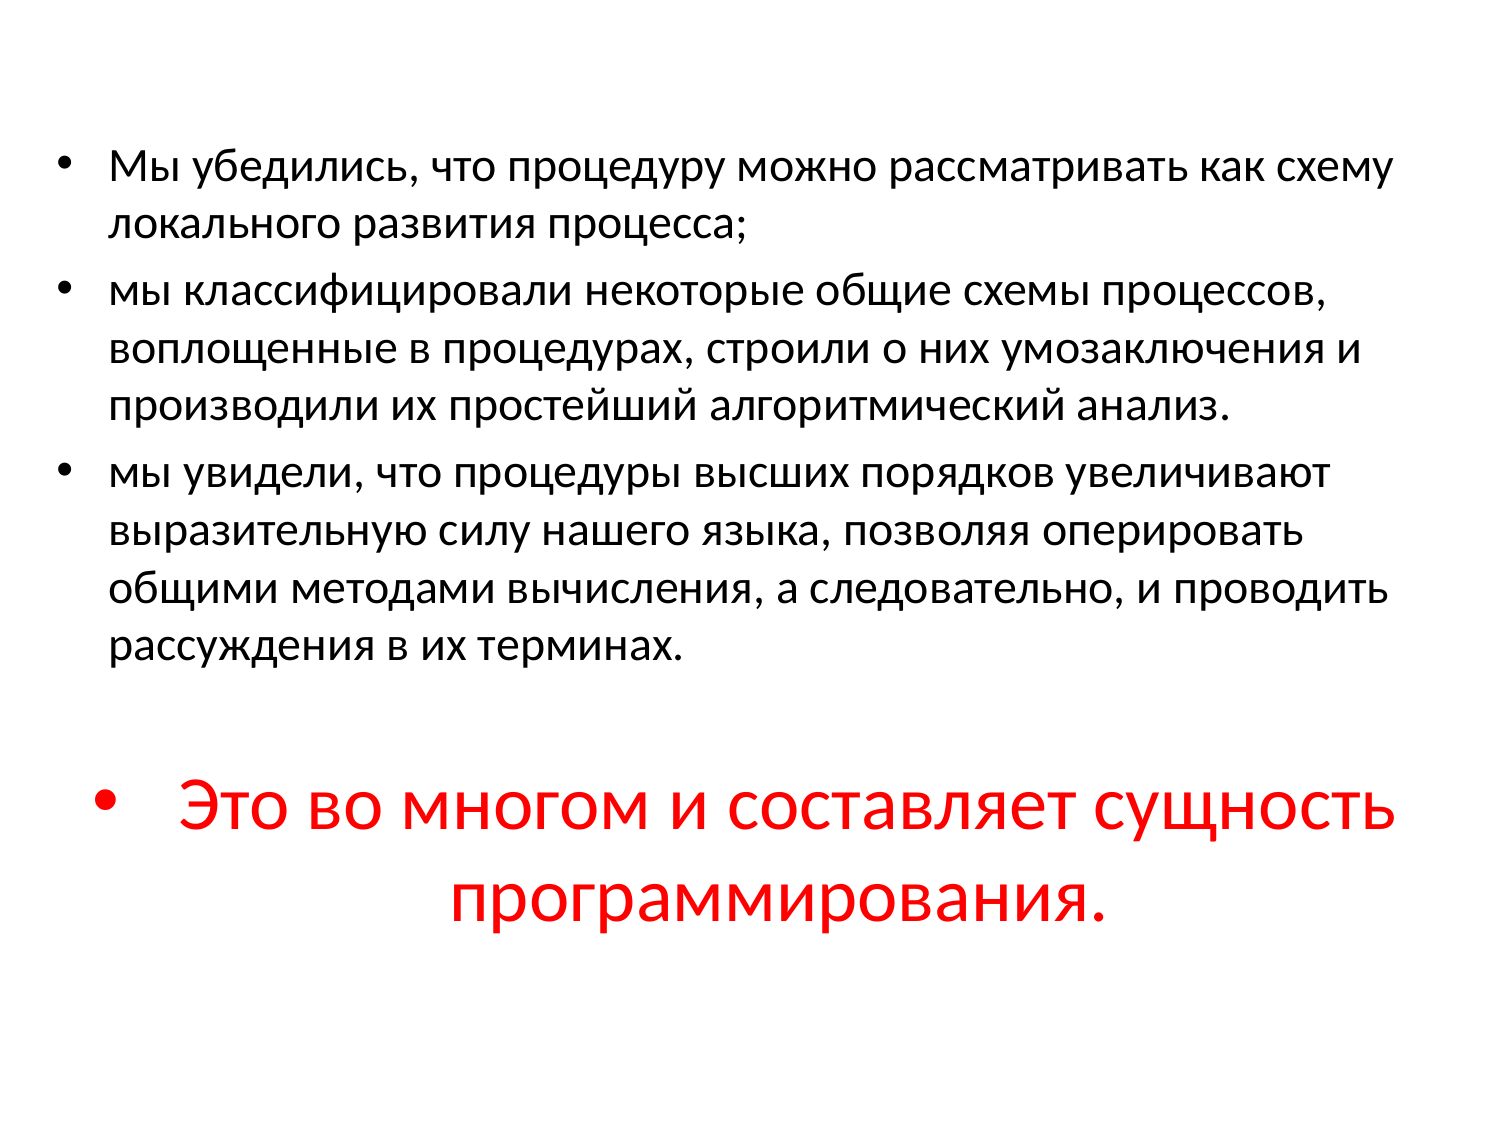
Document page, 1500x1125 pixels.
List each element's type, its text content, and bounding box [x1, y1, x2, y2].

list Мы убедились, что процедуру можно рассматривать как схему локального развития процесса; мы классифицировали некоторые общие схемы процессов, воплощенные в процедурах, строили о них умозаключения и производили их простейший алгоритмический анализ. мы увидели, что процедуры высших порядков увеличивают выразительную силу нашего языка, позволяя оперировать общими методами вычисления, а следовательно, и проводить рассуждения в их терминах. Это во многом и составляет сущность программирования. [41, 125, 1483, 1005]
